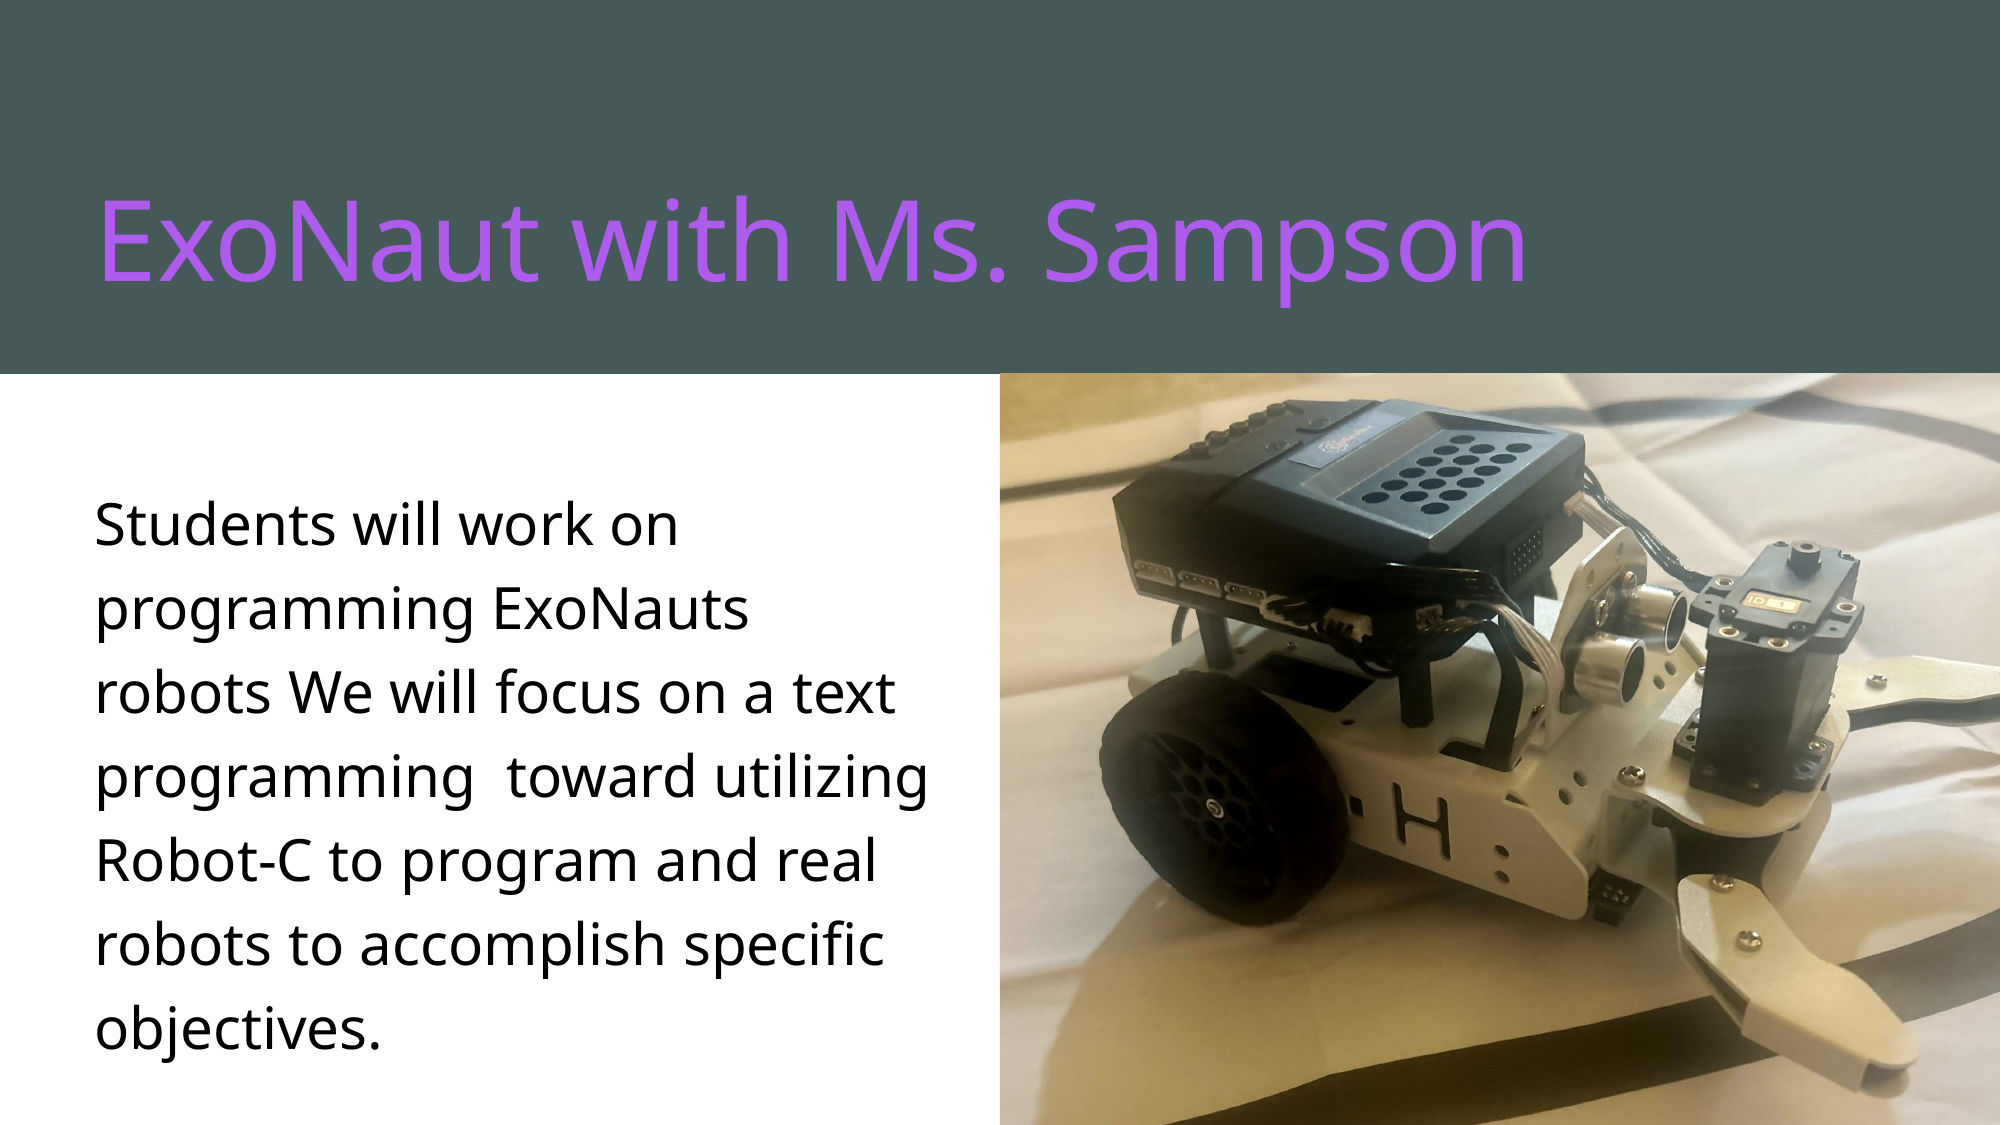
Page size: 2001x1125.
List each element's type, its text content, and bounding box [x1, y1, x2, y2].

title ExoNaut with Ms. Sampson [79, 59, 1863, 311]
list Students will work on programming ExoNauts robots We will focus on a text programming toward utilizing Robot-C to program and real robots to accomplish specific objectives. [79, 465, 954, 1014]
text_box [0, 375, 999, 1125]
picture [999, 373, 2000, 1125]
text_box [0, 0, 2000, 375]
